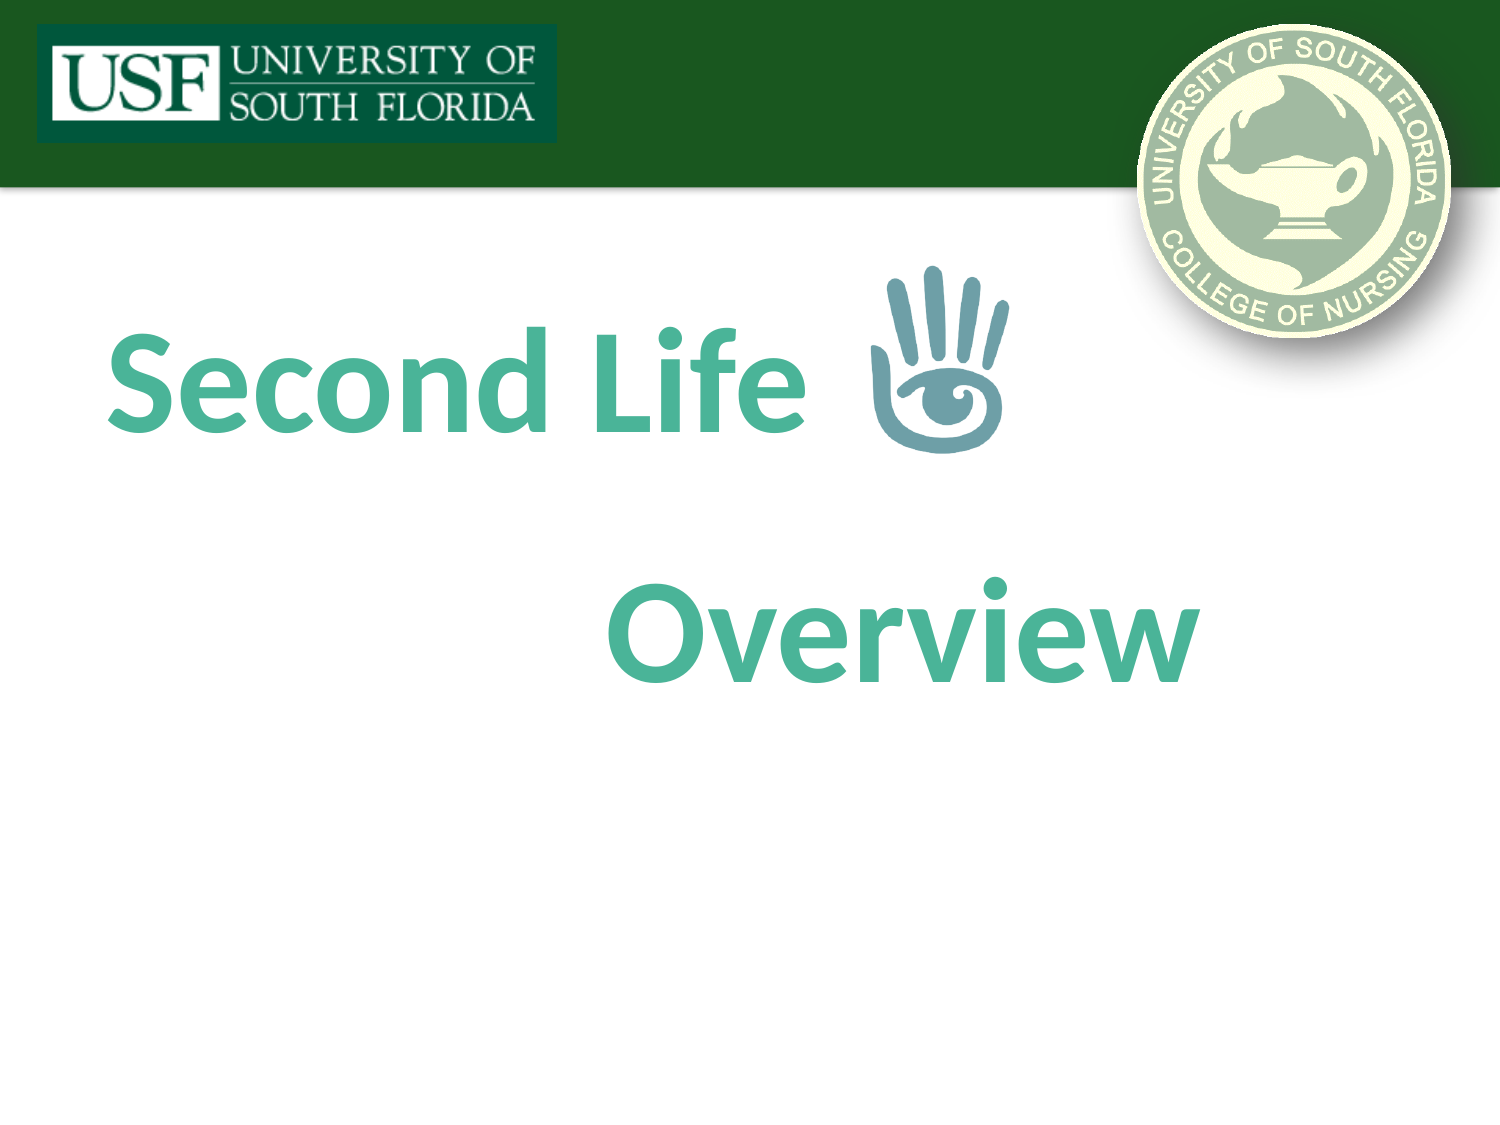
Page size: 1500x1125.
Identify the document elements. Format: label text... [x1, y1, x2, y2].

picture [37, 24, 557, 143]
text_box Overview [590, 524, 1217, 720]
text_box [0, 0, 1500, 190]
picture [862, 262, 1023, 463]
text_box Second Life [90, 274, 826, 470]
picture [1137, 24, 1451, 338]
